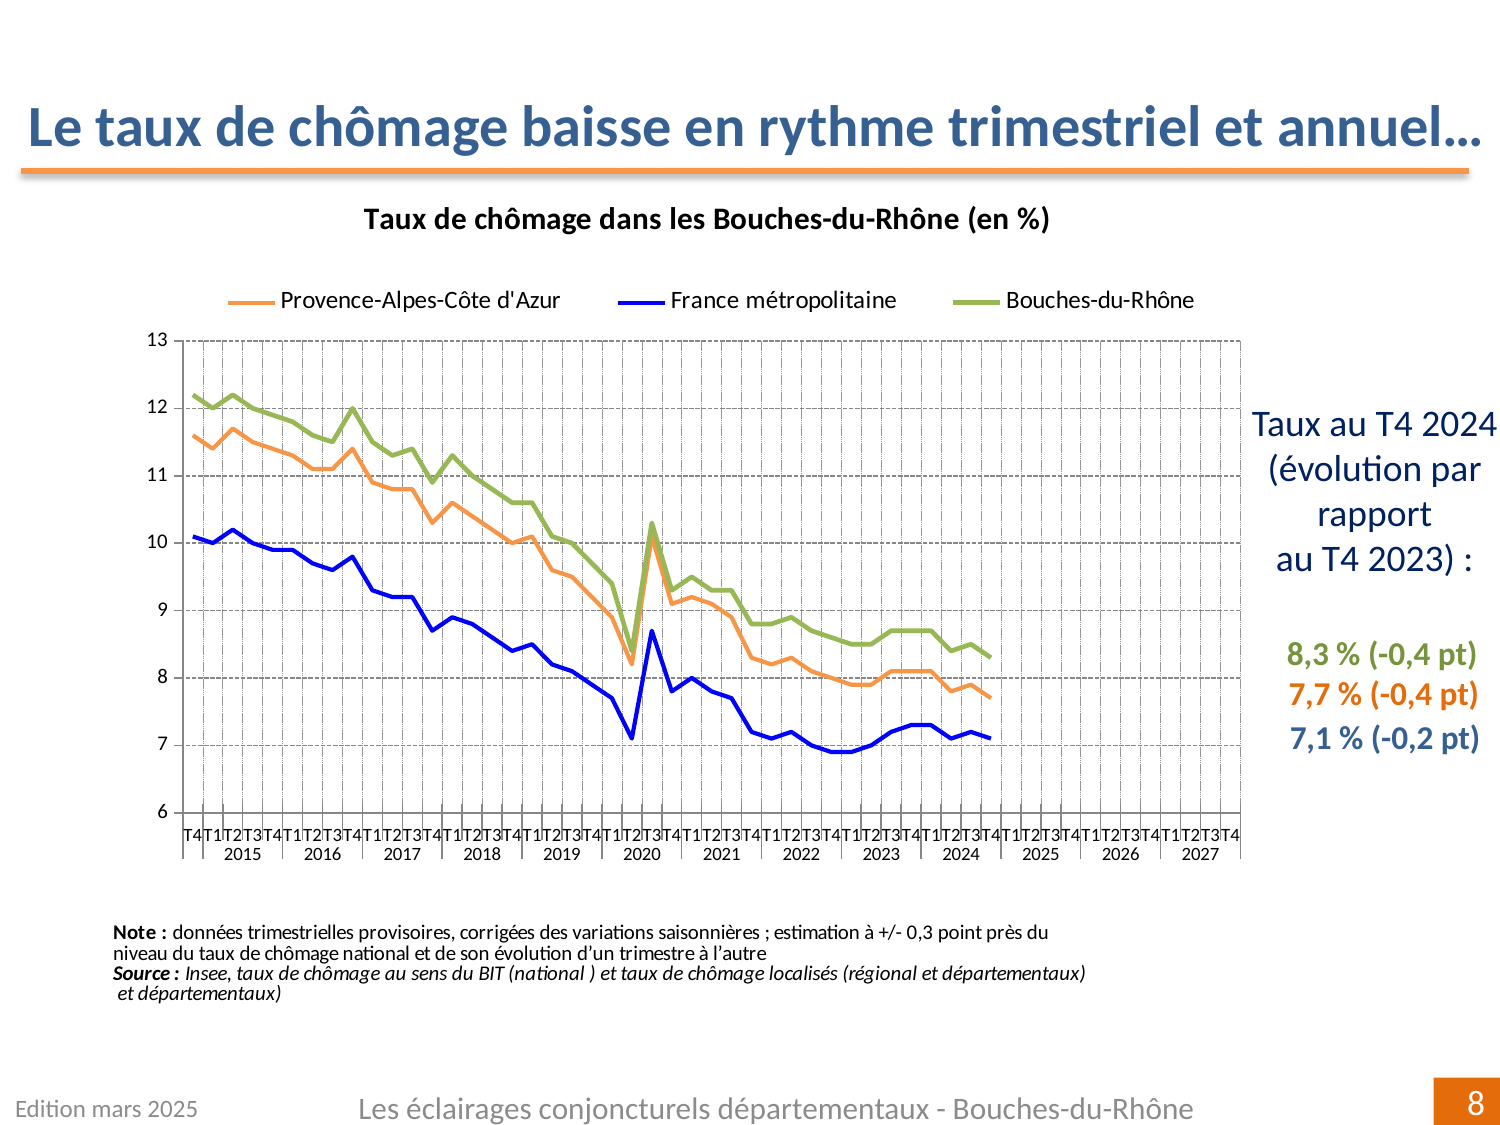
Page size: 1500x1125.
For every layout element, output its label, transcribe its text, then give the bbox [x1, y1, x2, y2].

text_box 7,7 % (-0,4 pt) [1346, 664, 1500, 720]
text_box Taux au T4 2024 (évolution par rapport au T4 2023) : [1346, 391, 1500, 587]
text_box 8,3 % (-0,4 pt) [1346, 625, 1500, 664]
text_box Le taux de chômage baisse en rythme trimestriel et annuel… [13, 81, 1500, 166]
slide_number 8 [1433, 1077, 1500, 1125]
slide_number Edition mars 2025 [0, 1077, 350, 1125]
text_box 7,1 % (-0,2 pt) [1346, 720, 1500, 764]
footer Les éclairages conjoncturels départementaux - Bouches-du-Rhône [350, 1077, 1270, 1125]
chart [76, 175, 1340, 1057]
